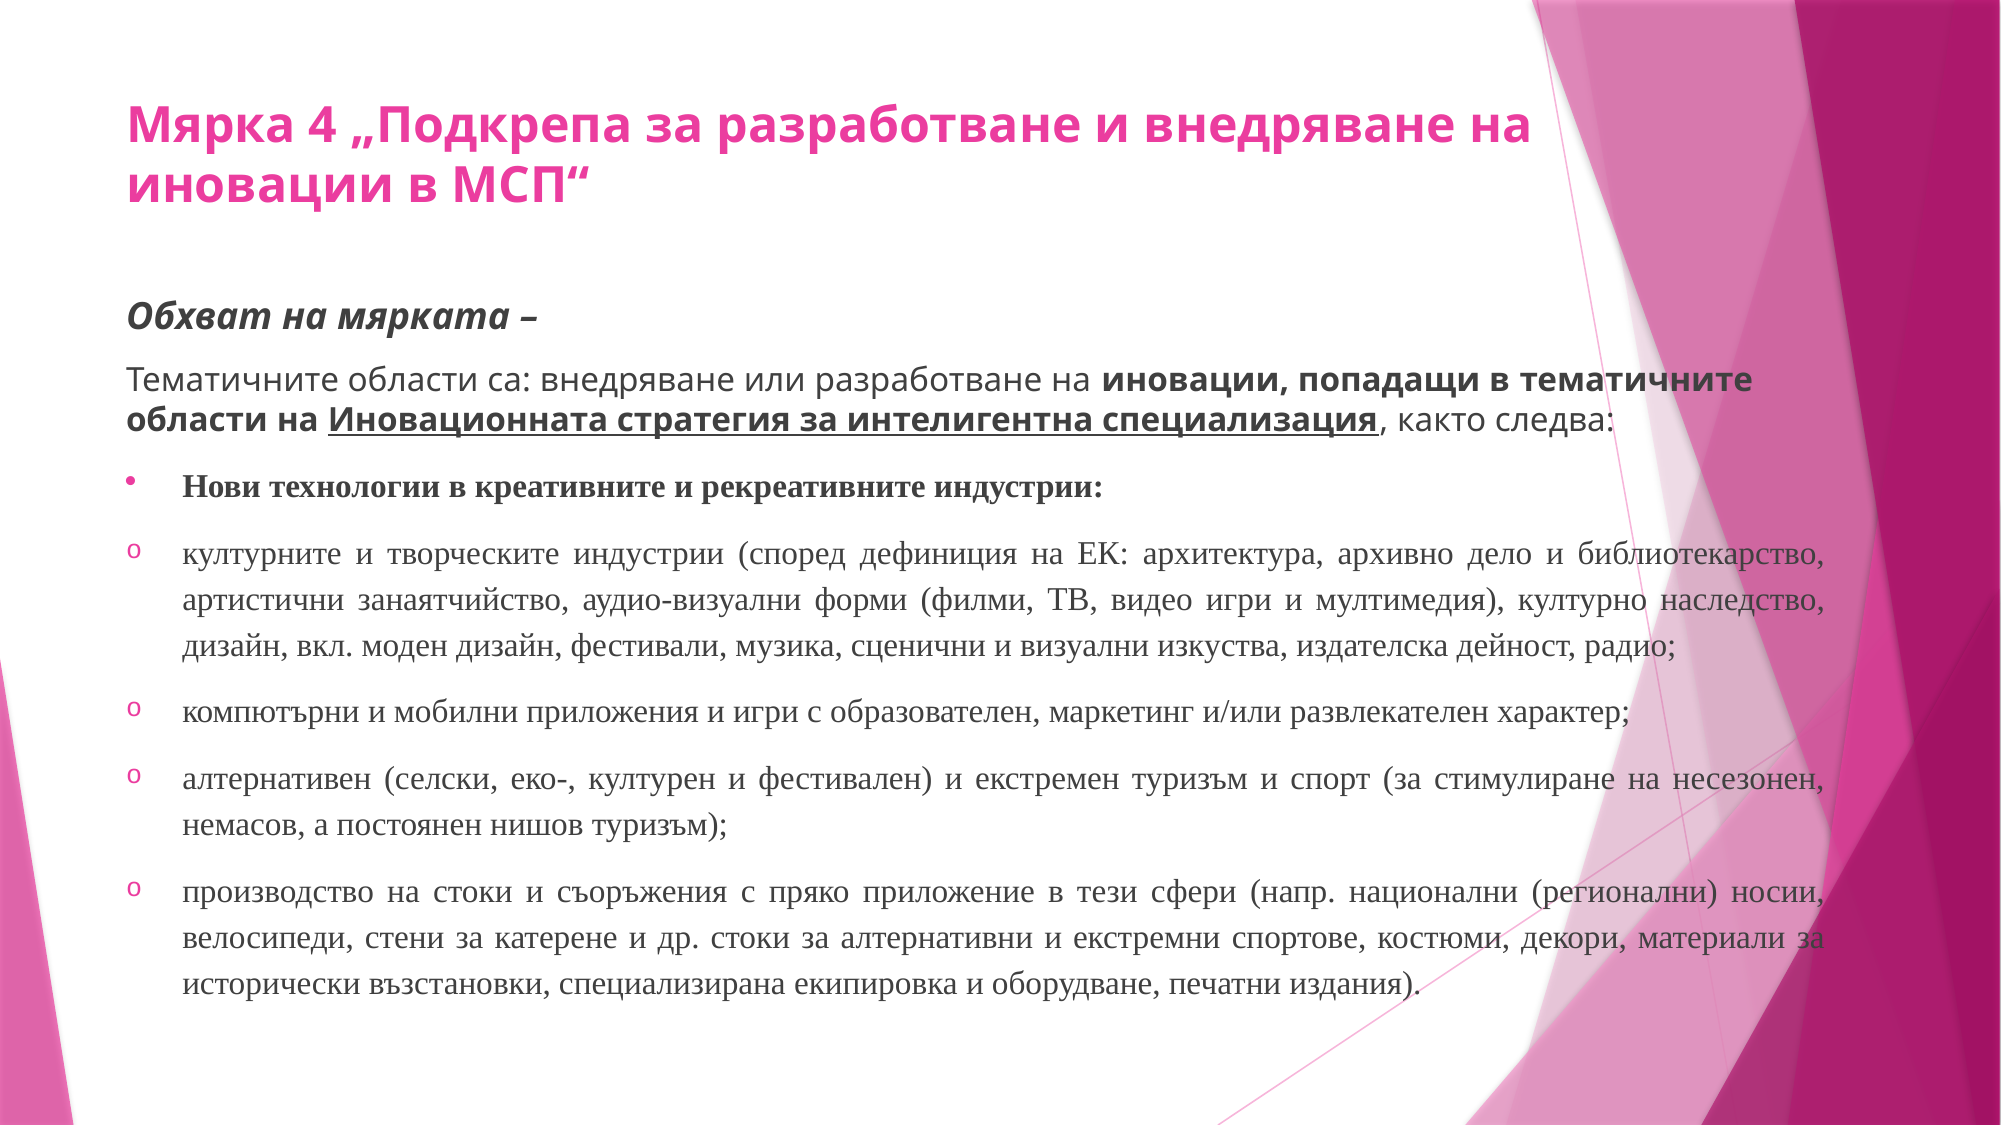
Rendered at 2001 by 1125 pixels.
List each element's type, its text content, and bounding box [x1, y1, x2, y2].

list Обхват на мярката – Тематичните области са: внедряване или разработване на иновации, попадащи в тематичните области на Иновационната стратегия за интелигентна специализация, както следва: Нови технологии в креативните и рекреативните индустрии: културните и творческите индустрии (според дефиниция на ЕК: архитектура, архивно дело и библиотекарство, артистични занаятчийство, аудио-визуални форми (филми, ТВ, видео игри и мултимедия), културно наследство, дизайн, вкл. моден дизайн, фестивали, музика, сценични и визуални изкуства, издателска дейност, радио; компютърни и мобилни приложения и игри с образователен, маркетинг и/или развлекателен характер; алтернативен (селски, еко-, културен и фестивален) и екстремен туризъм и спорт (за стимулиране на несезонен, немасов, а постоянен нишов туризъм); производство на стоки и съоръжения с пряко приложение в тези сфери (напр. национални (регионални) носии, велосипеди, стени за катерене и др. стоки за алтернативни и екстремни спортове, костюми, декори, материали за исторически възстановки, специализирана екипировка и оборудване, печатни издания). [111, 284, 1843, 1106]
title Мярка 4 „Подкрепа за разработване и внедряване на иновации в МСП“ [111, 85, 1685, 284]
